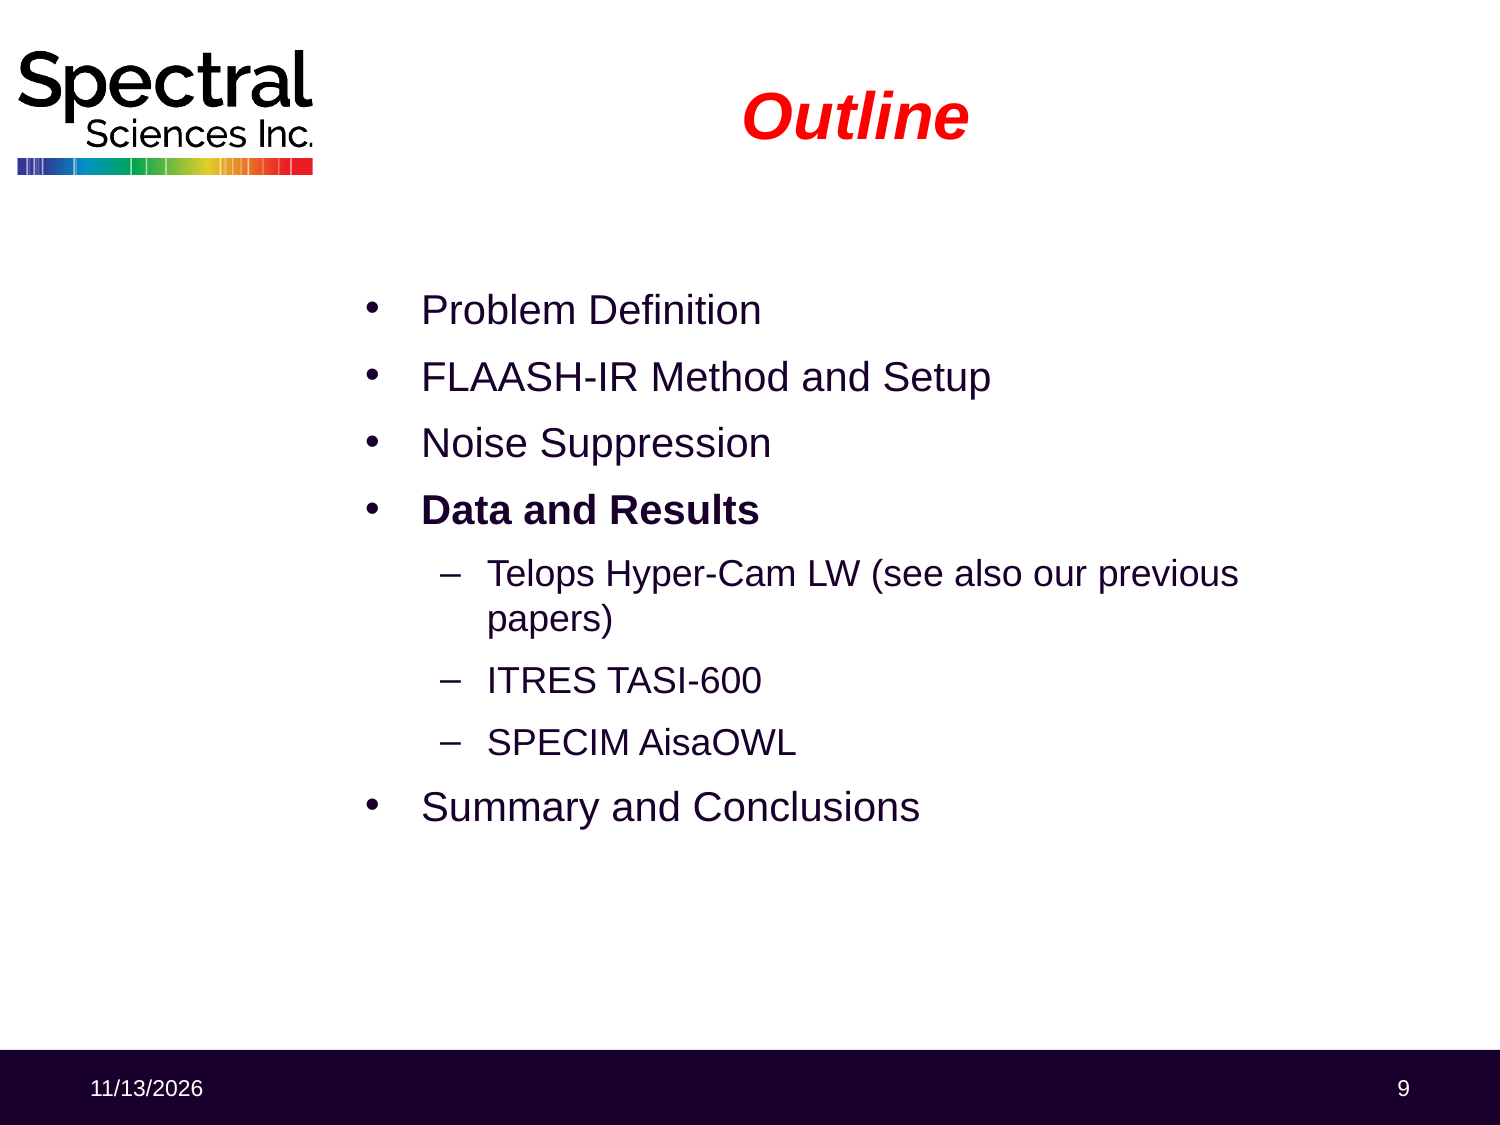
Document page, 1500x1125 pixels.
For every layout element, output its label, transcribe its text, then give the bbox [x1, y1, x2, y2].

picture [17, 50, 312, 175]
slide_number 9 [1074, 1050, 1425, 1125]
title Outline [312, 50, 1400, 175]
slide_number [75, 1050, 425, 1125]
list Problem Definition FLAASH-IR Method and Setup Noise Suppression Data and Results Telops Hyper-Cam LW (see also our previous papers) ITRES TASI-600 SPECIM AisaOWL Summary and Conclusions [350, 275, 1300, 1050]
